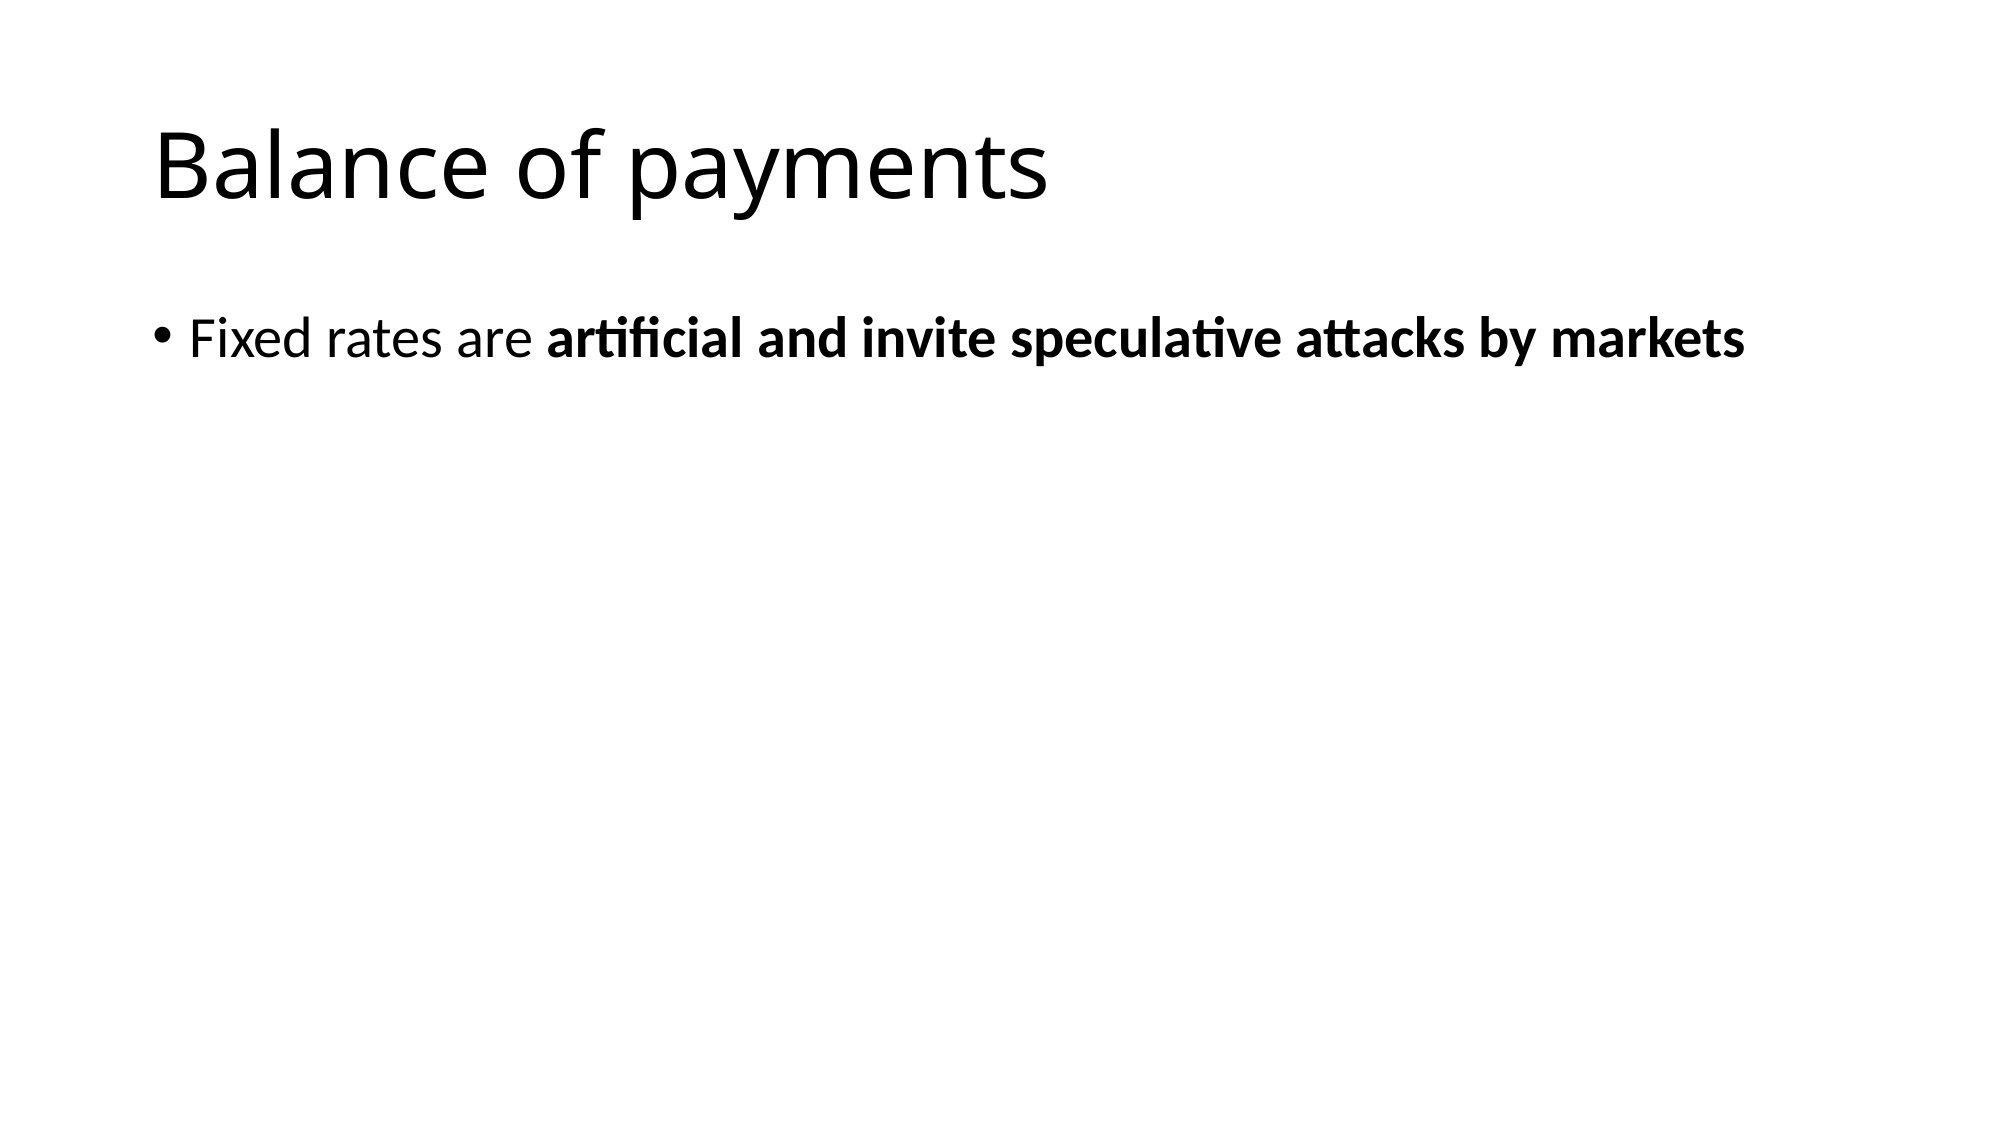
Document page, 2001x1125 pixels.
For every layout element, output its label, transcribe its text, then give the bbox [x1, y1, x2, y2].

title Balance of payments [137, 59, 1863, 278]
list Fixed rates are artificial and invite speculative attacks by markets [137, 299, 1863, 1014]
